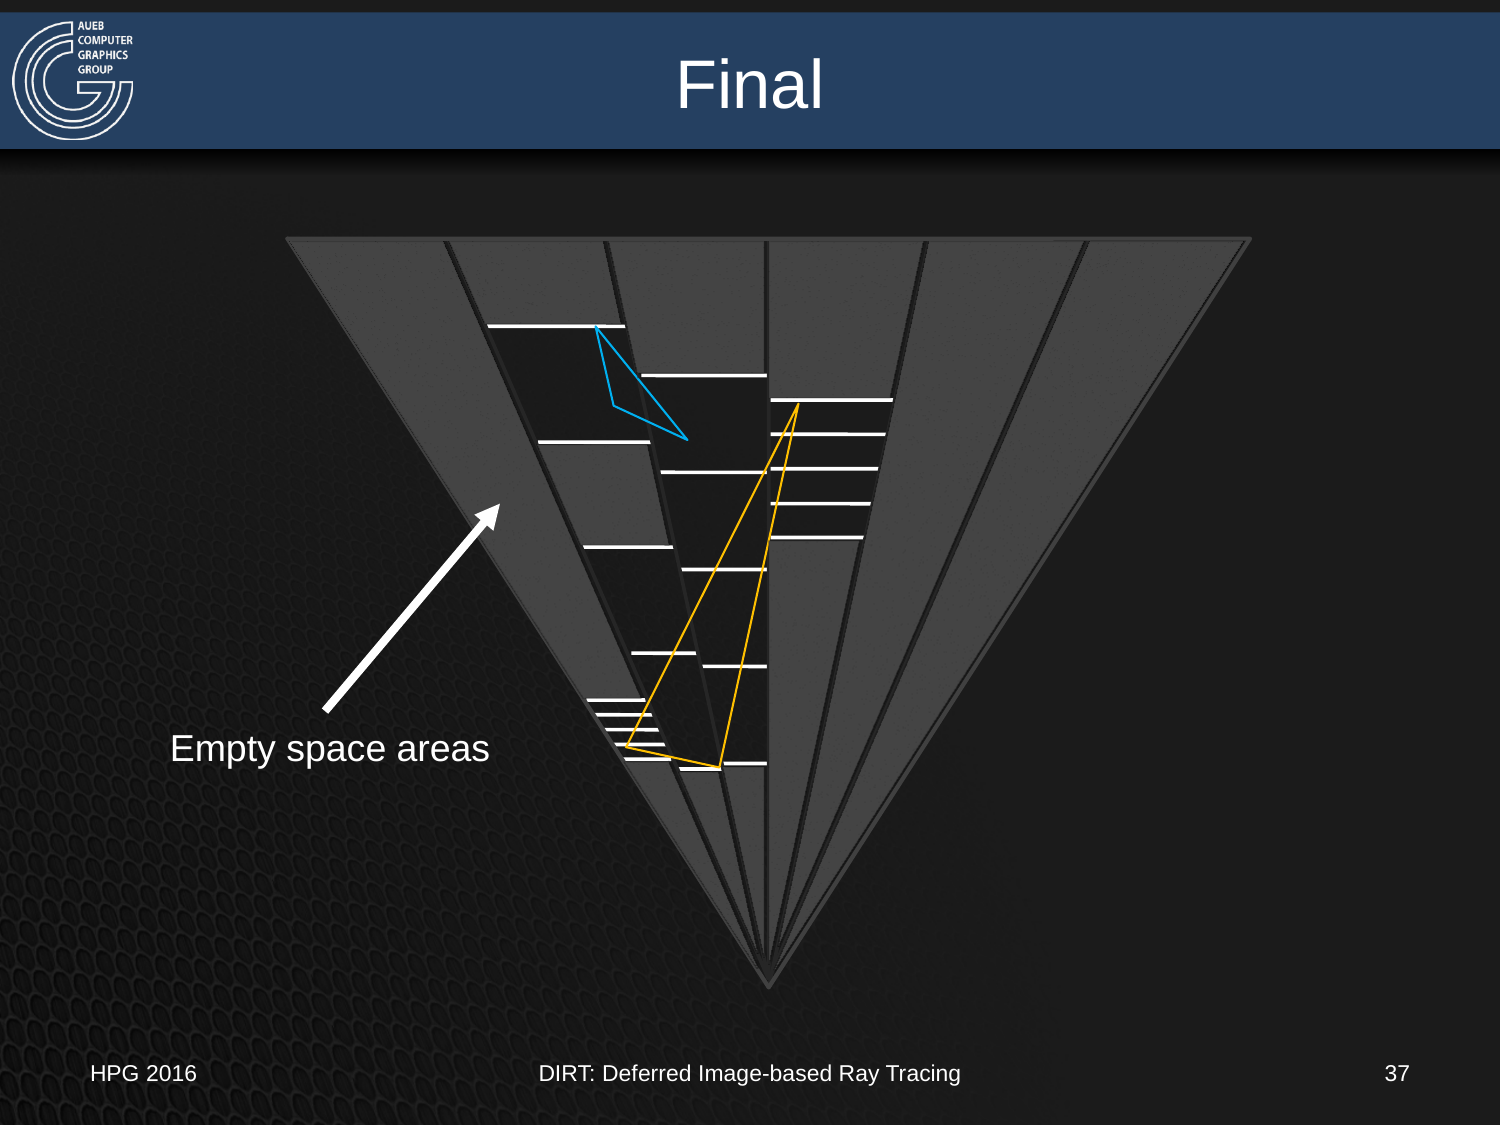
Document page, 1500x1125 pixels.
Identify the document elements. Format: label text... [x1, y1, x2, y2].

footer DIRT: Deferred Image-based Ray Tracing [400, 1042, 1100, 1103]
picture [0, 0, 1500, 12]
slide_number HPG 2016 [75, 1042, 400, 1103]
slide_number 37 [1100, 1042, 1425, 1103]
title Final [137, 12, 1363, 150]
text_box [324, 503, 501, 712]
picture [0, 154, 1500, 1125]
text_box Empty space areas [154, 716, 278, 777]
